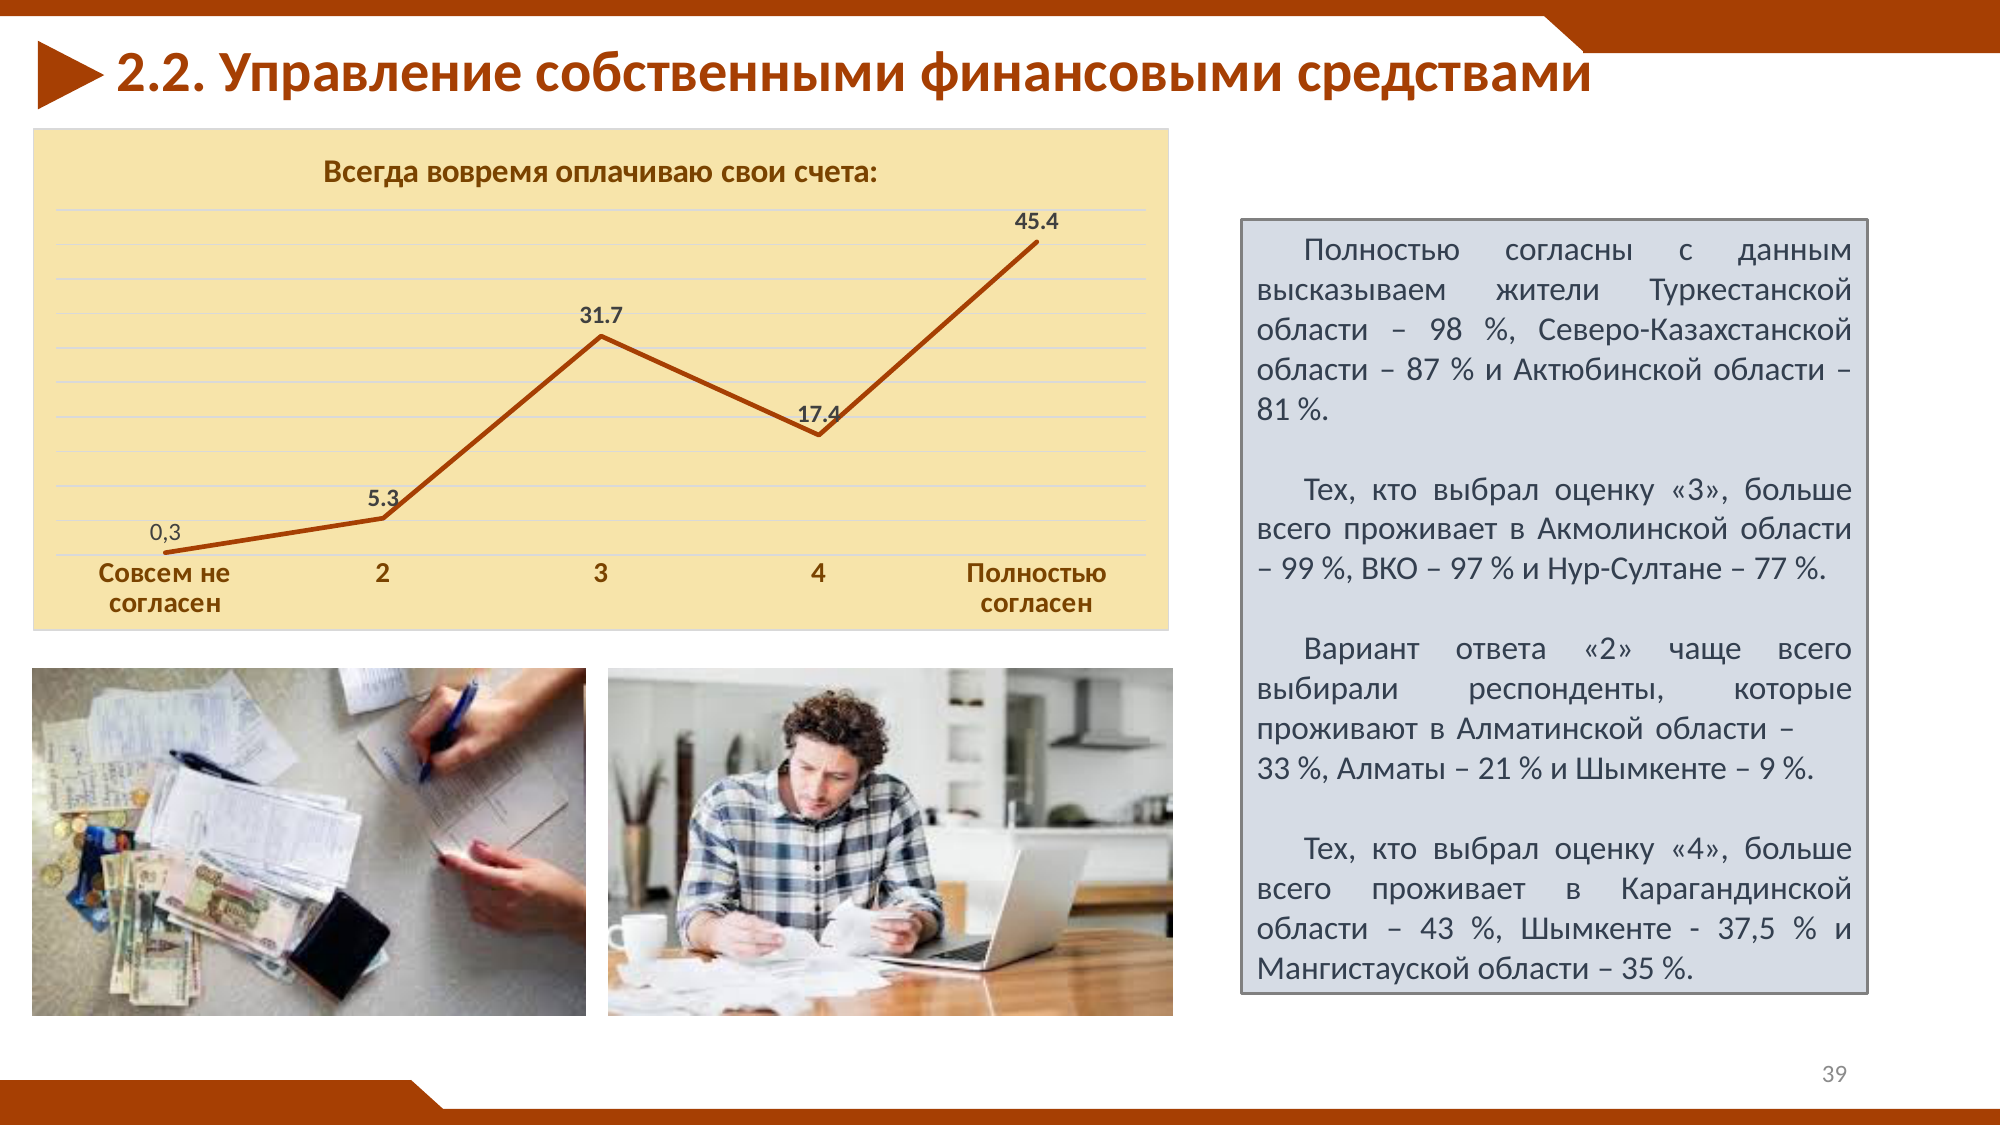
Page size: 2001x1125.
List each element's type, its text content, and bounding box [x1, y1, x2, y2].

text_box 2.2. Управление собственными финансовыми средствами [101, 17, 1728, 129]
text_box [36, 39, 107, 112]
chart [32, 128, 1170, 631]
picture [32, 668, 586, 1016]
text_box Полностью согласны с данным высказываем жители Туркестанской области – 98 %, Северо-Казахстанской области – 87 % и Актюбинской области – 81 %. Тех, кто выбрал оценку «3», больше всего проживает в Акмолинской области – 99 %, ВКО – 97 % и Нур-Султане – 77 %. Вариант ответа «2» чаще всего выбирали респонденты, которые проживают в Алматинской области – 33 %, Алматы – 21 % и Шымкенте – 9 %. Тех, кто выбрал оценку «4», больше всего проживает в Карагандинской области – 43 %, Шымкенте - 37,5 % и Мангистауской области – 35 %. [1241, 219, 1868, 994]
slide_number 39 [1412, 1042, 1863, 1103]
picture [607, 668, 1173, 1016]
